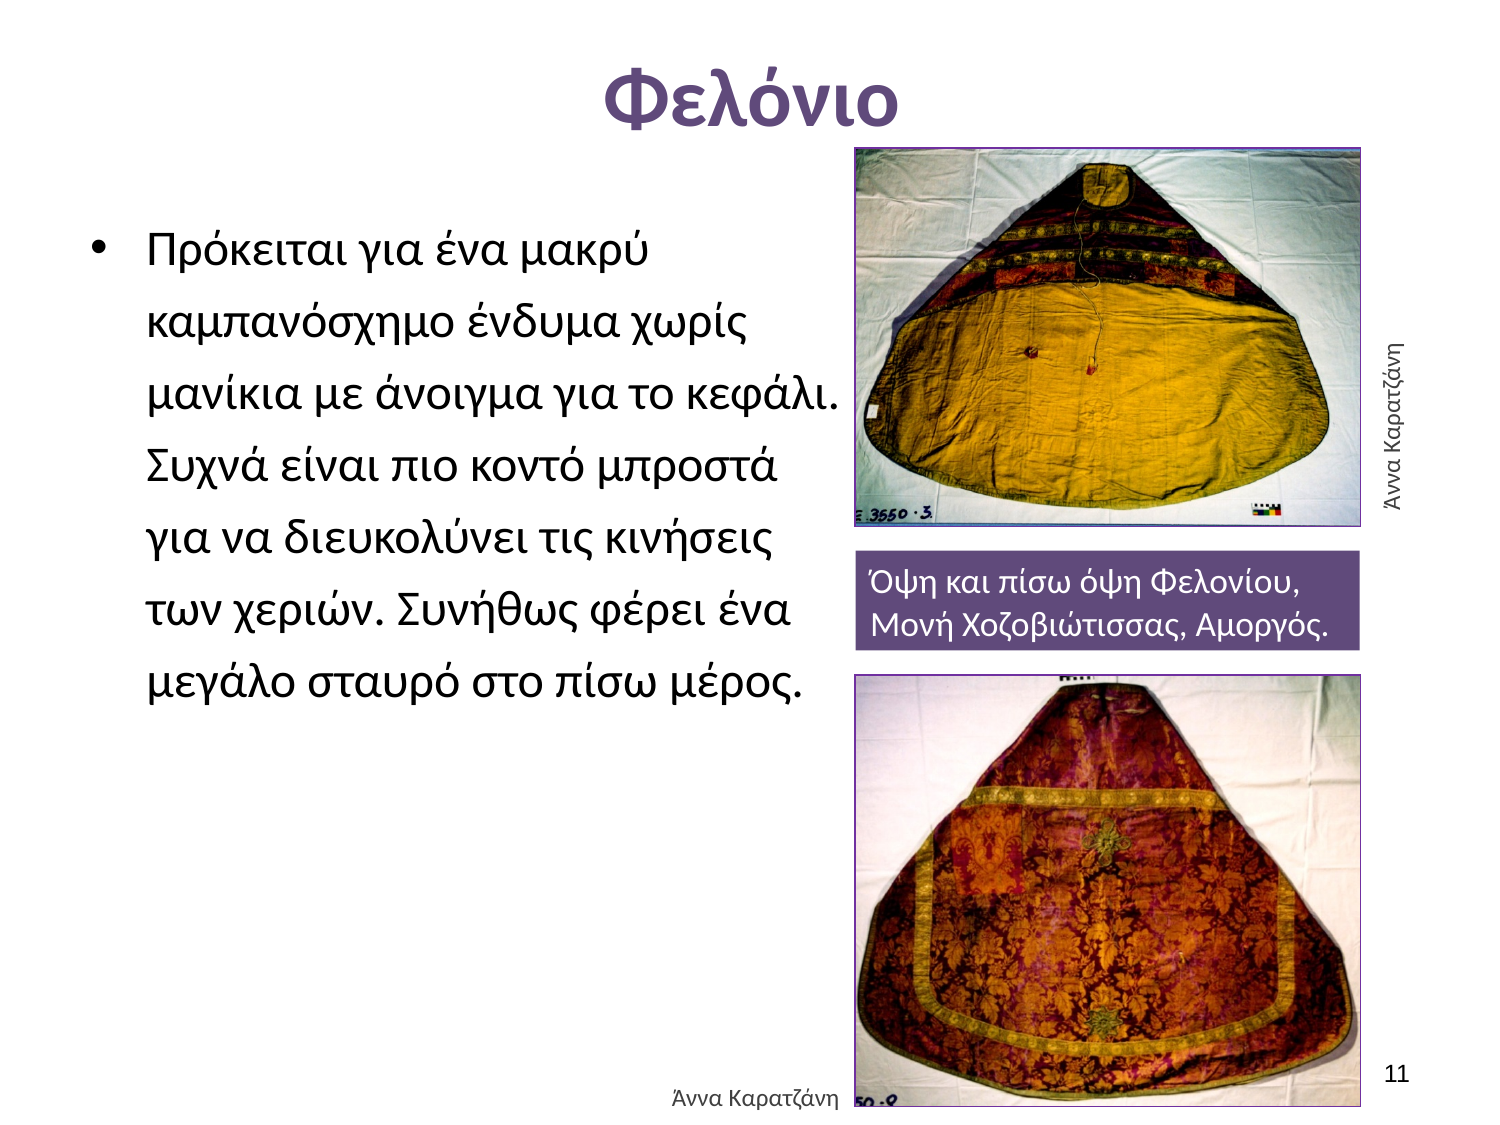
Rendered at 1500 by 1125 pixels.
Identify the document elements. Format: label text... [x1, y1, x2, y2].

list Πρόκειται για ένα μακρύ καμπανόσχημο ένδυμα χωρίς μανίκια με άνοιγμα για το κεφάλι. Συχνά είναι πιο κοντό μπροστά για να διευκολύνει τις κινήσεις των χεριών. Συνήθως φέρει ένα μεγάλο σταυρό στο πίσω μέρος. [75, 196, 856, 1024]
picture [855, 675, 1360, 1107]
title Φελόνιο [76, 19, 1427, 169]
picture [855, 148, 1360, 526]
slide_number 10 [1365, 1042, 1425, 1103]
text_box Άννα Καρατζάνη [1367, 327, 1413, 526]
text_box Όψη και πίσω όψη Φελονίου, Μονή Χοζοβιώτισσας, Αμοργός. [855, 550, 1360, 651]
text_box Άννα Καρατζάνη [657, 1073, 855, 1119]
